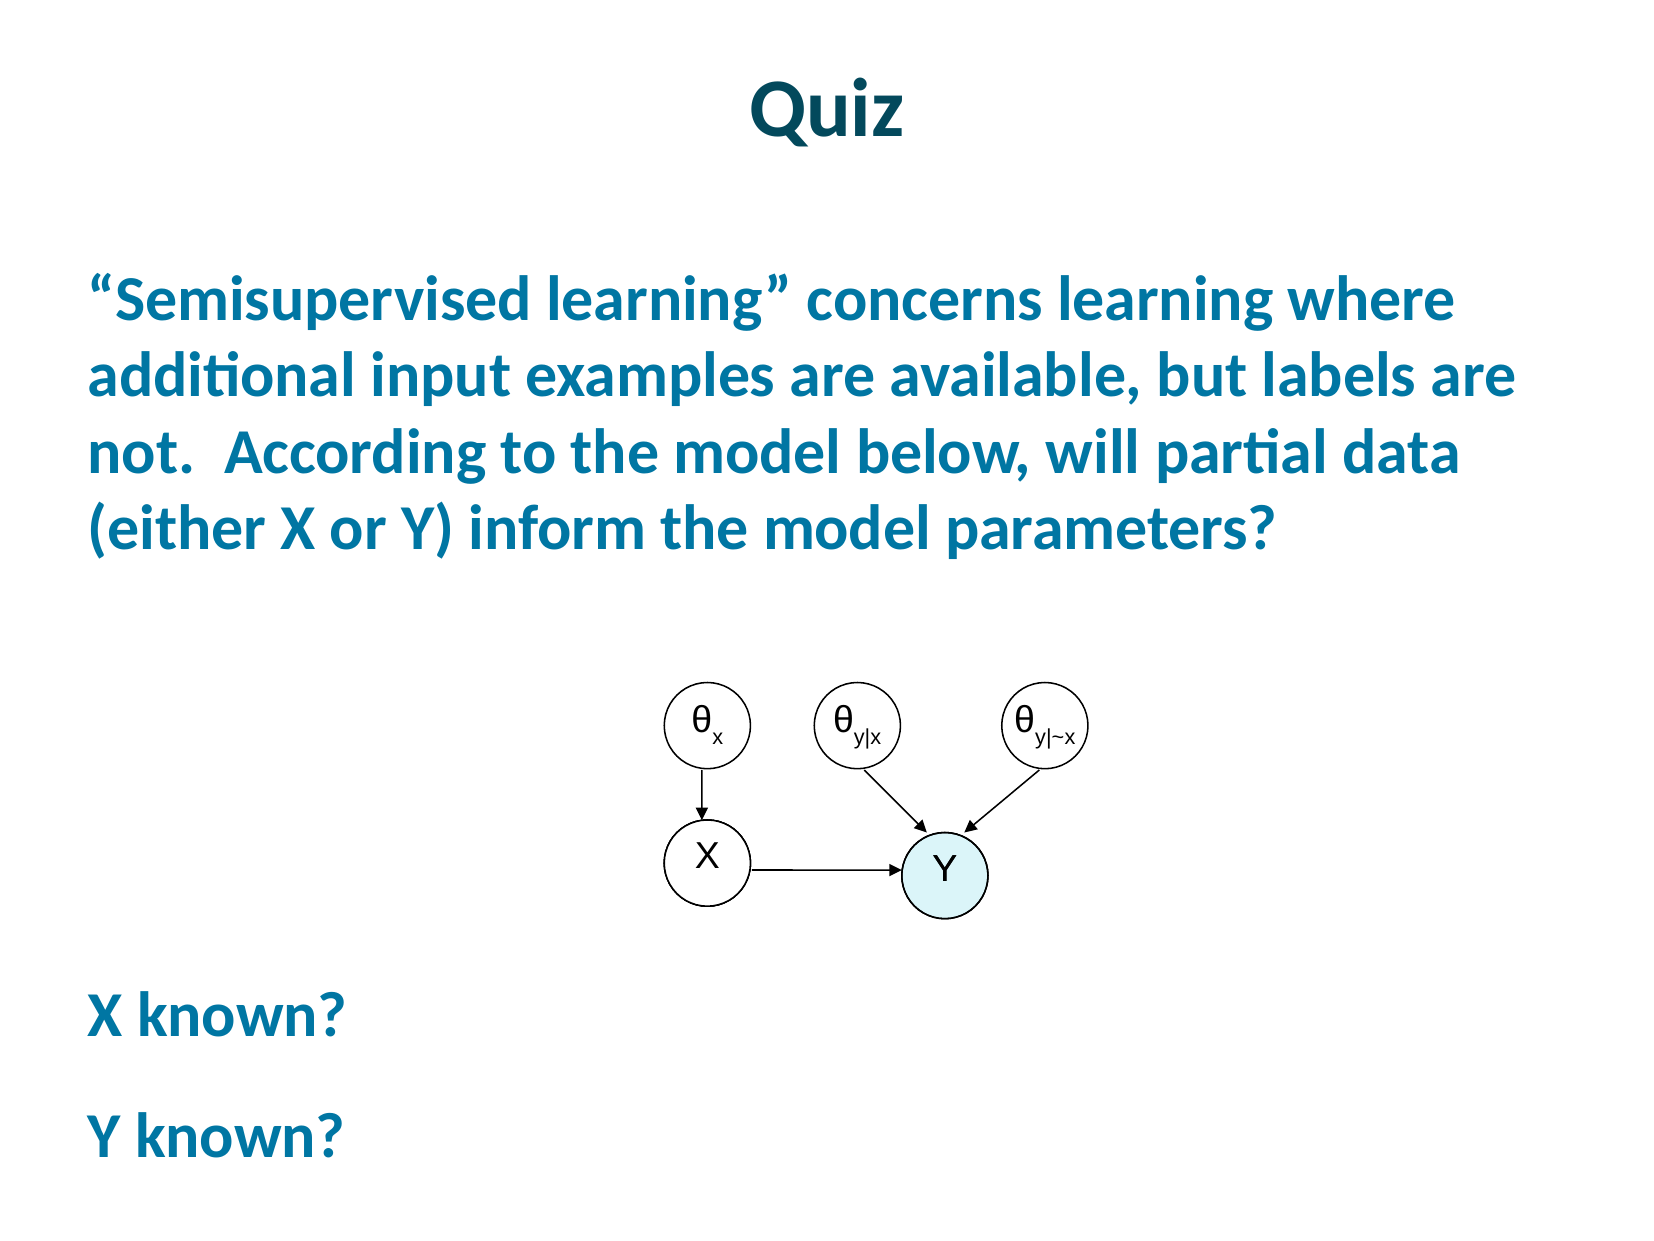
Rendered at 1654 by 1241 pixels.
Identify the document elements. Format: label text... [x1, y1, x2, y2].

text_box [695, 770, 709, 820]
text_box X [664, 819, 751, 907]
text_box θx [664, 682, 751, 769]
text_box Y [901, 832, 988, 919]
text_box [864, 769, 927, 833]
text_box θy|~x [1001, 682, 1088, 769]
list “Semisupervised learning” concerns learning where additional input examples are available, but labels are not. According to the model below, will partial data (either X or Y) inform the model parameters? X known? Y known? [55, 248, 1571, 1183]
title Quiz [82, 27, 1571, 180]
text_box θy|x [814, 682, 901, 769]
text_box [964, 769, 1040, 833]
text_box [751, 863, 902, 877]
